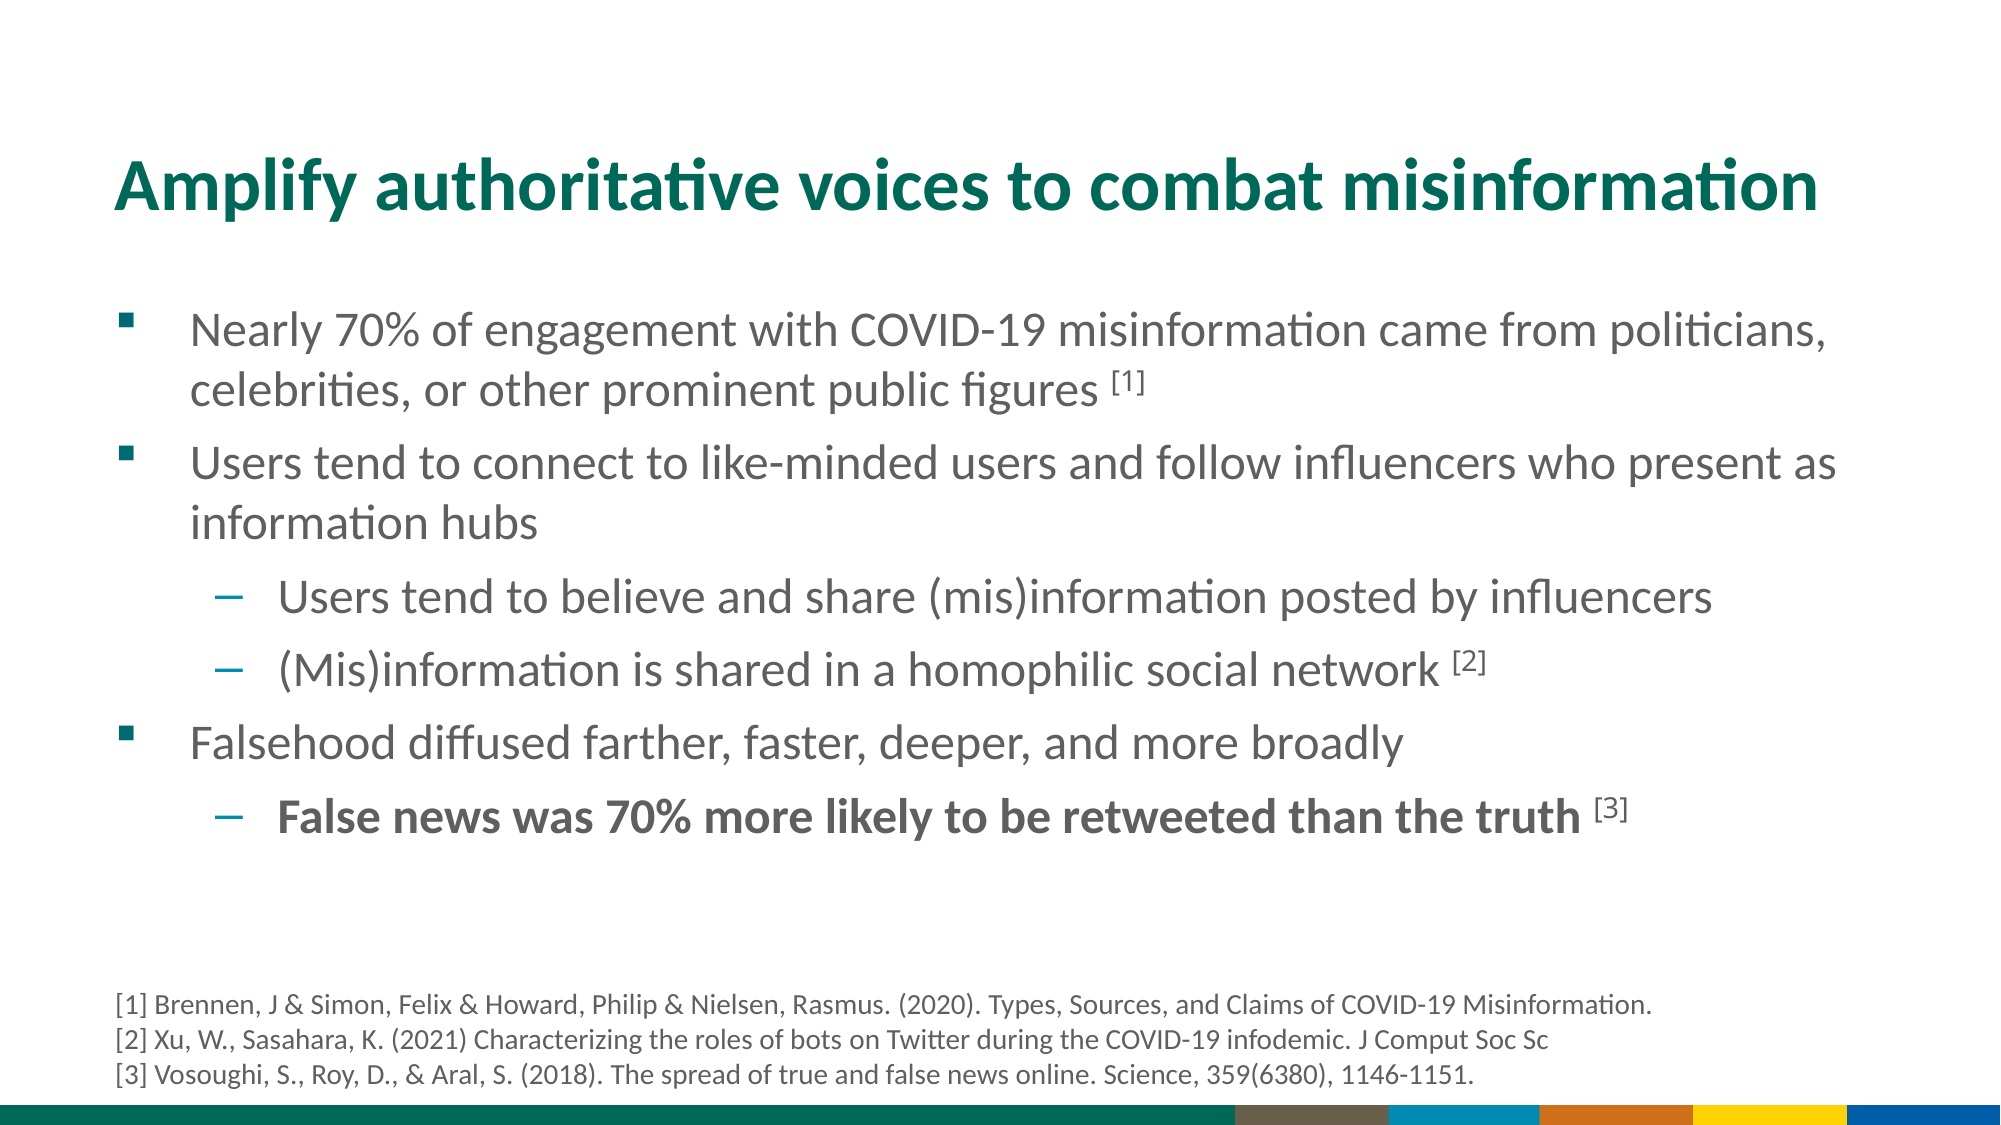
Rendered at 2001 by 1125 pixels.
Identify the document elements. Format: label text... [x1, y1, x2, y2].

title Amplify authoritative voices to combat misinformation [99, 45, 1900, 233]
list Nearly 70% of engagement with COVID-19 misinformation came from politicians, celebrities, or other prominent public figures [1] Users tend to connect to like-minded users and follow influencers who present as information hubs Users tend to believe and share (mis)information posted by influencers (Mis)information is shared in a homophilic social network [2] Falsehood diffused farther, faster, deeper, and more broadly False news was 70% more likely to be retweeted than the truth [3] [99, 288, 1900, 943]
picture [1539, 1105, 2000, 1125]
picture [0, 1105, 1389, 1125]
text_box [1] Brennen, J & Simon, Felix & Howard, Philip & Nielsen, Rasmus. (2020). Types, Sources, and Claims of COVID-19 Misinformation. [2] Xu, W., Sasahara, K. (2021) Characterizing the roles of bots on Twitter during the COVID-19 infodemic. J Comput Soc Sc [3] Vosoughi, S., Roy, D., & Aral, S. (2018). The spread of true and false news online. Science, 359(6380), 1146-1151. [100, 977, 1878, 1098]
